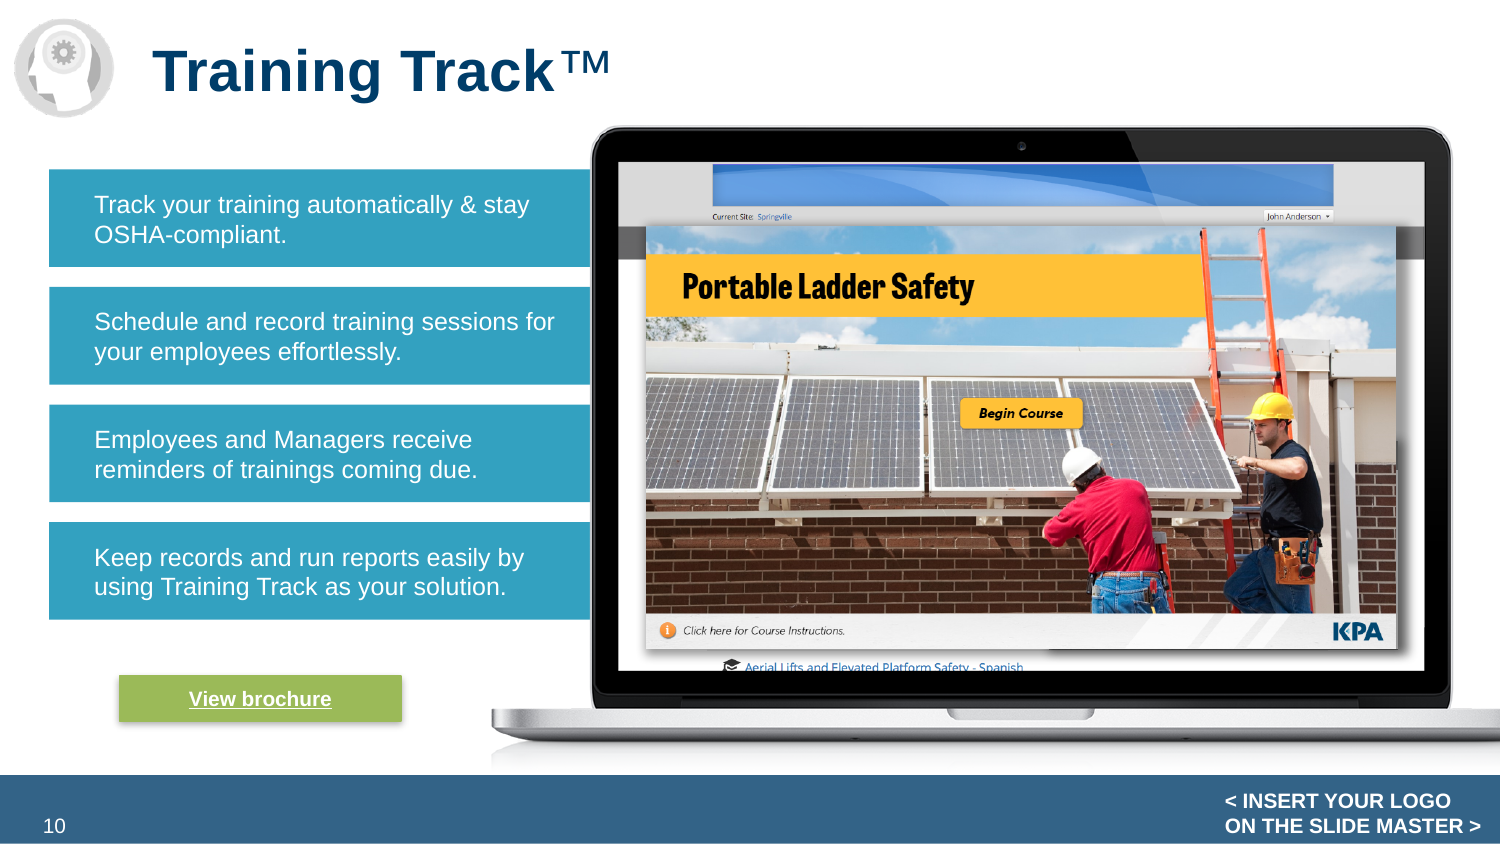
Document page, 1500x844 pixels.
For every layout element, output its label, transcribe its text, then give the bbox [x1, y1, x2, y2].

picture [645, 226, 1398, 650]
text_box View brochure [119, 675, 402, 722]
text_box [465, 102, 1500, 774]
text_box Schedule and record training sessions for your employees effortlessly. [49, 286, 460, 385]
text_box Keep records and run reports easily by using Training Track as your solution. [49, 522, 460, 620]
picture [10, 15, 120, 124]
text_box Employees and Managers receive reminders of trainings coming due. [49, 404, 460, 503]
list Track your training automatically & stay OSHA-compliant. [48, 169, 460, 268]
title Training Track™ [152, 32, 1451, 126]
